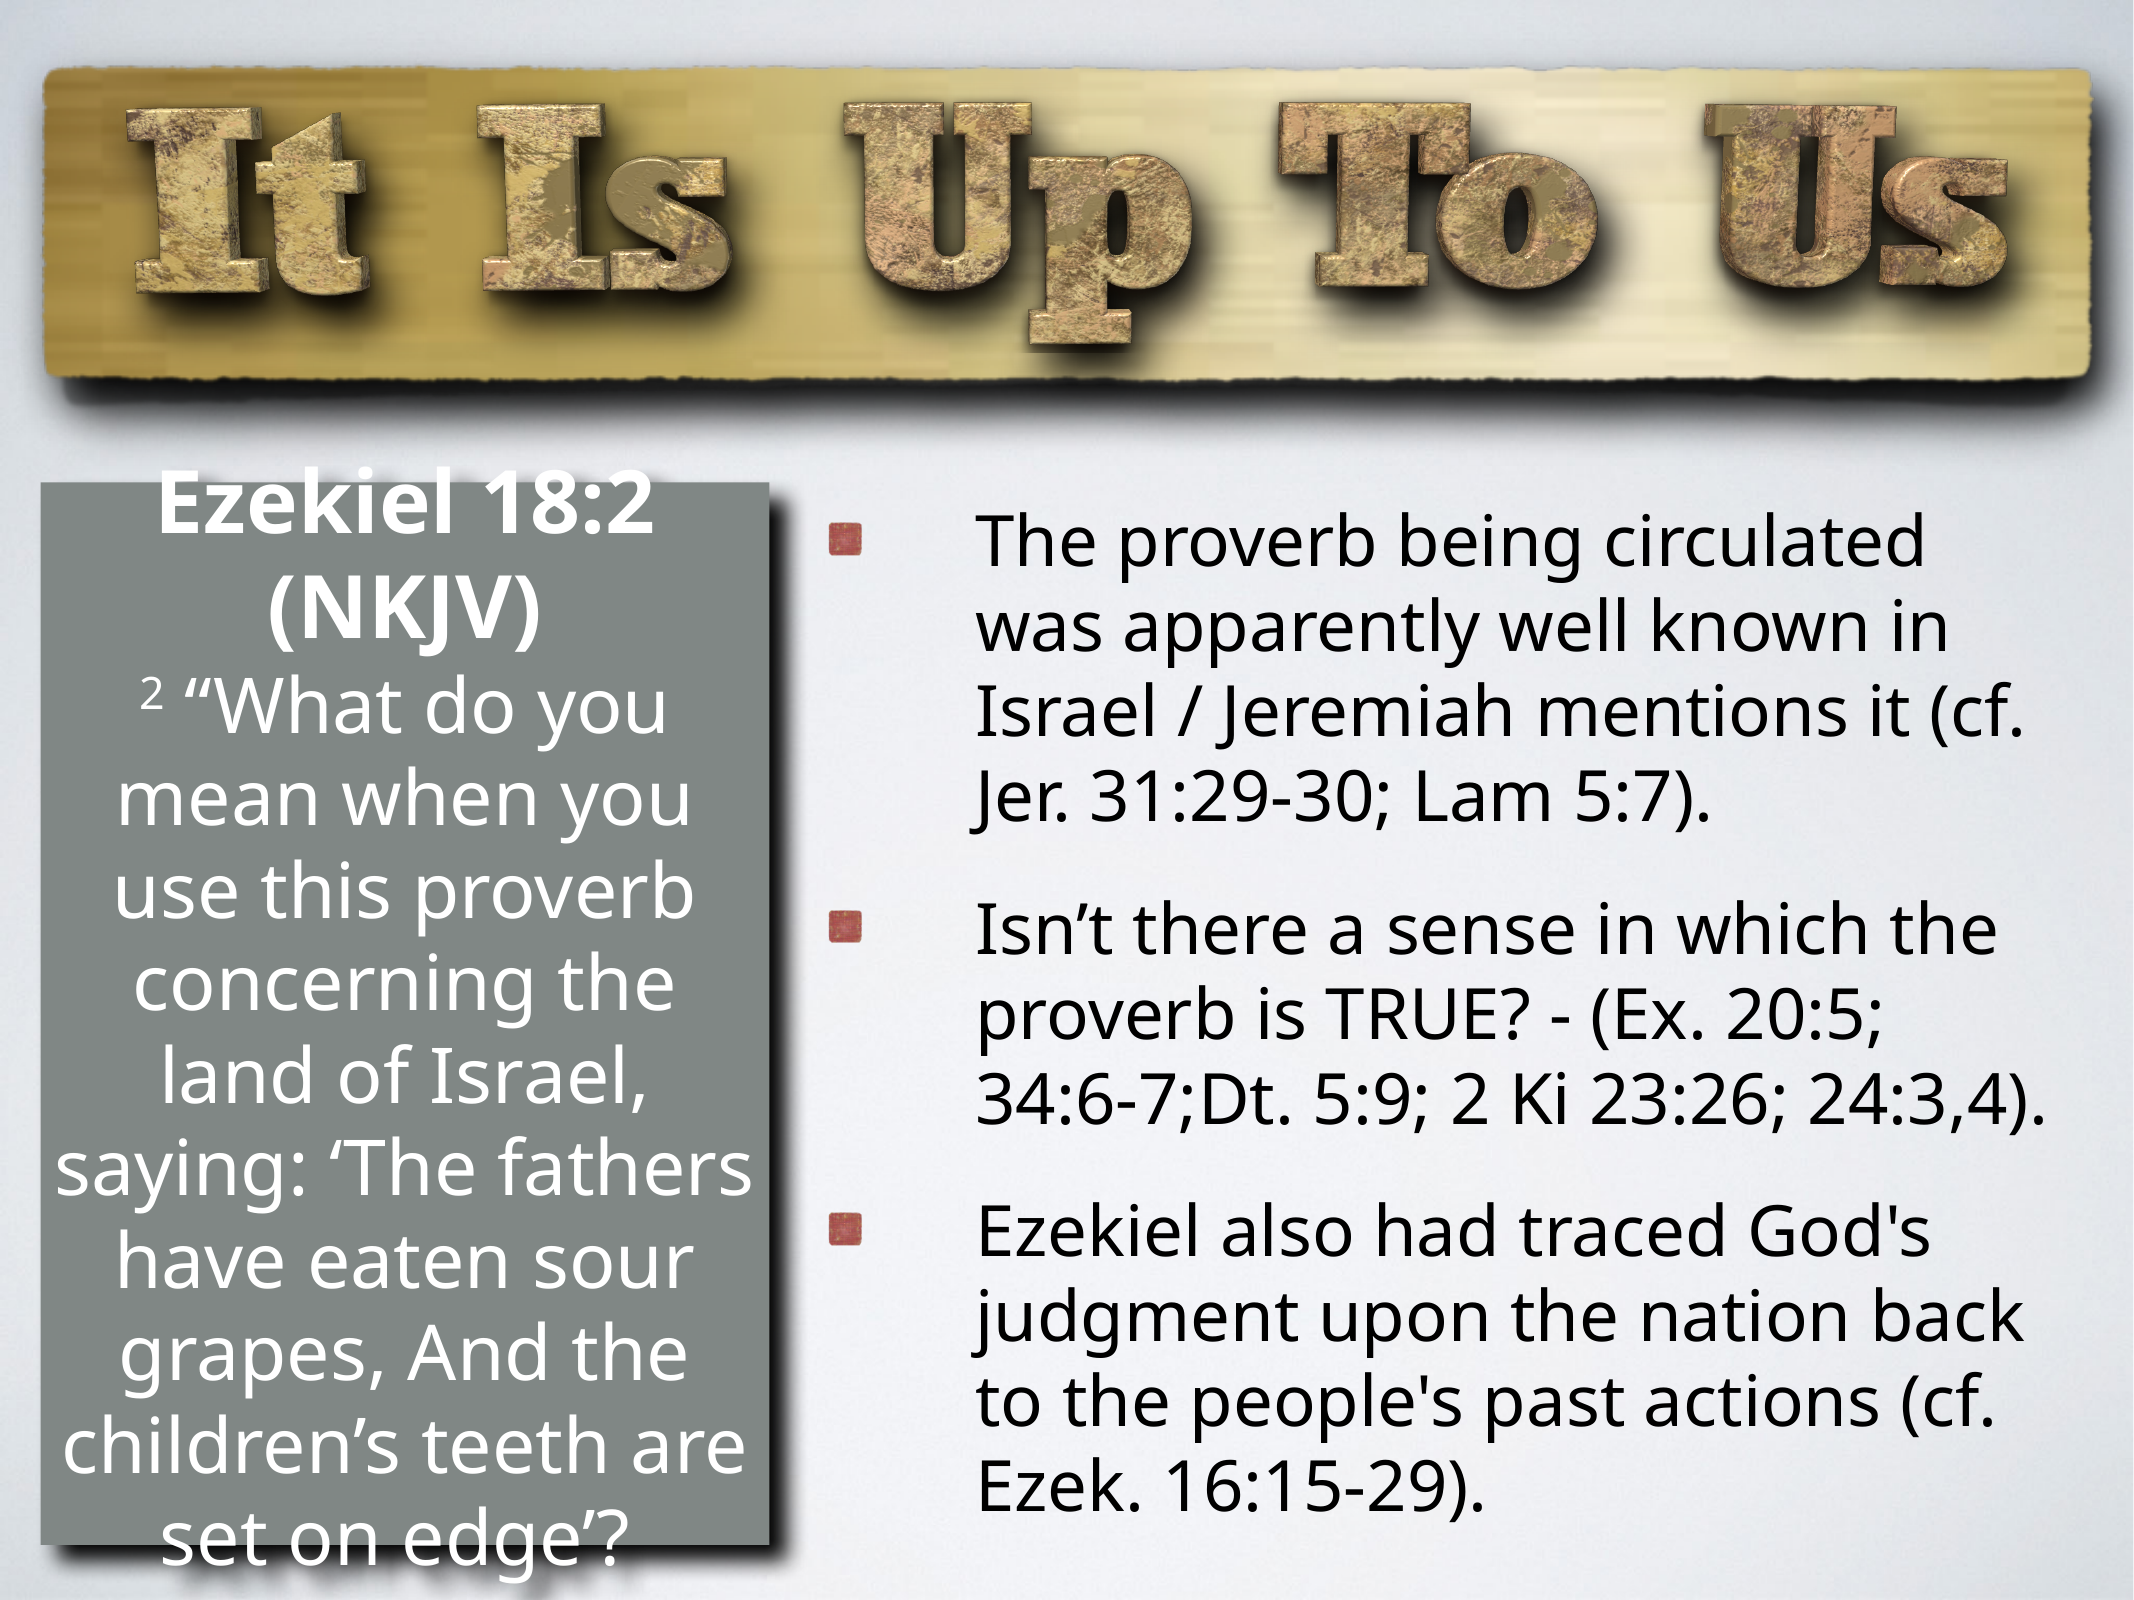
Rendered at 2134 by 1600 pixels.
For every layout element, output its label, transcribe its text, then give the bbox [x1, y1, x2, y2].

text_box The proverb being circulated was apparently well known in Israel / Jeremiah mentions it (cf. Jer. 31:29-30; Lam 5:7). Isn’t there a sense in which the proverb is TRUE? - (Ex. 20:5; 34:6-7;Dt. 5:9; 2 Ki 23:26; 24:3,4). Ezekiel also had traced God's judgment upon the nation back to the people's past actions (cf. Ezek. 16:15-29). [810, 480, 2077, 1541]
text_box Ezekiel 18:2 (NKJV) 2 “What do you mean when you use this proverb concerning the land of Israel, saying: ‘The fathers have eaten sour grapes, And the children’s teeth are set on edge’? [40, 482, 770, 1545]
picture [0, 0, 2134, 1600]
